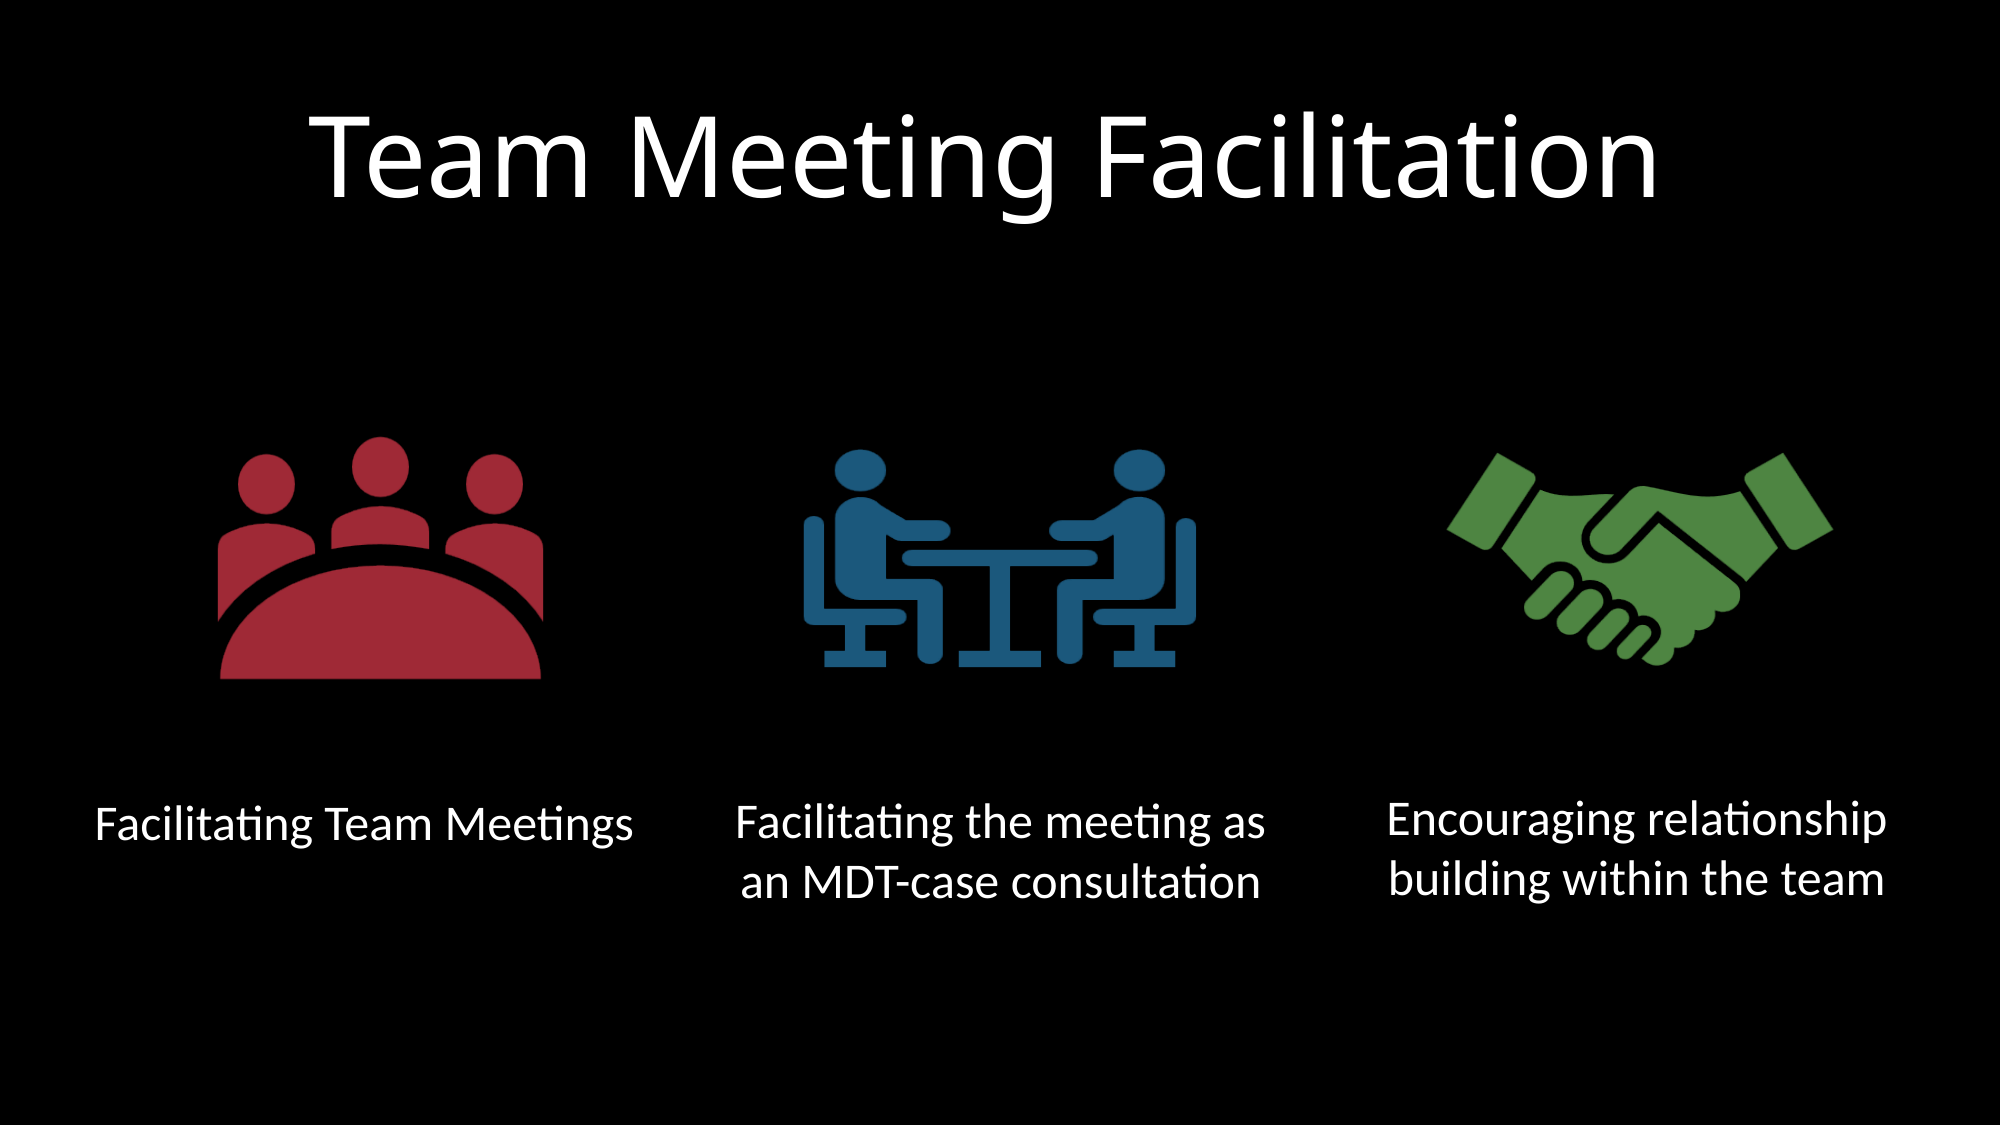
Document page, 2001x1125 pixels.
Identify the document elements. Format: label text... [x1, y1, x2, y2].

title Team Meeting Facilitation [65, 52, 1937, 271]
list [65, 299, 1937, 1014]
